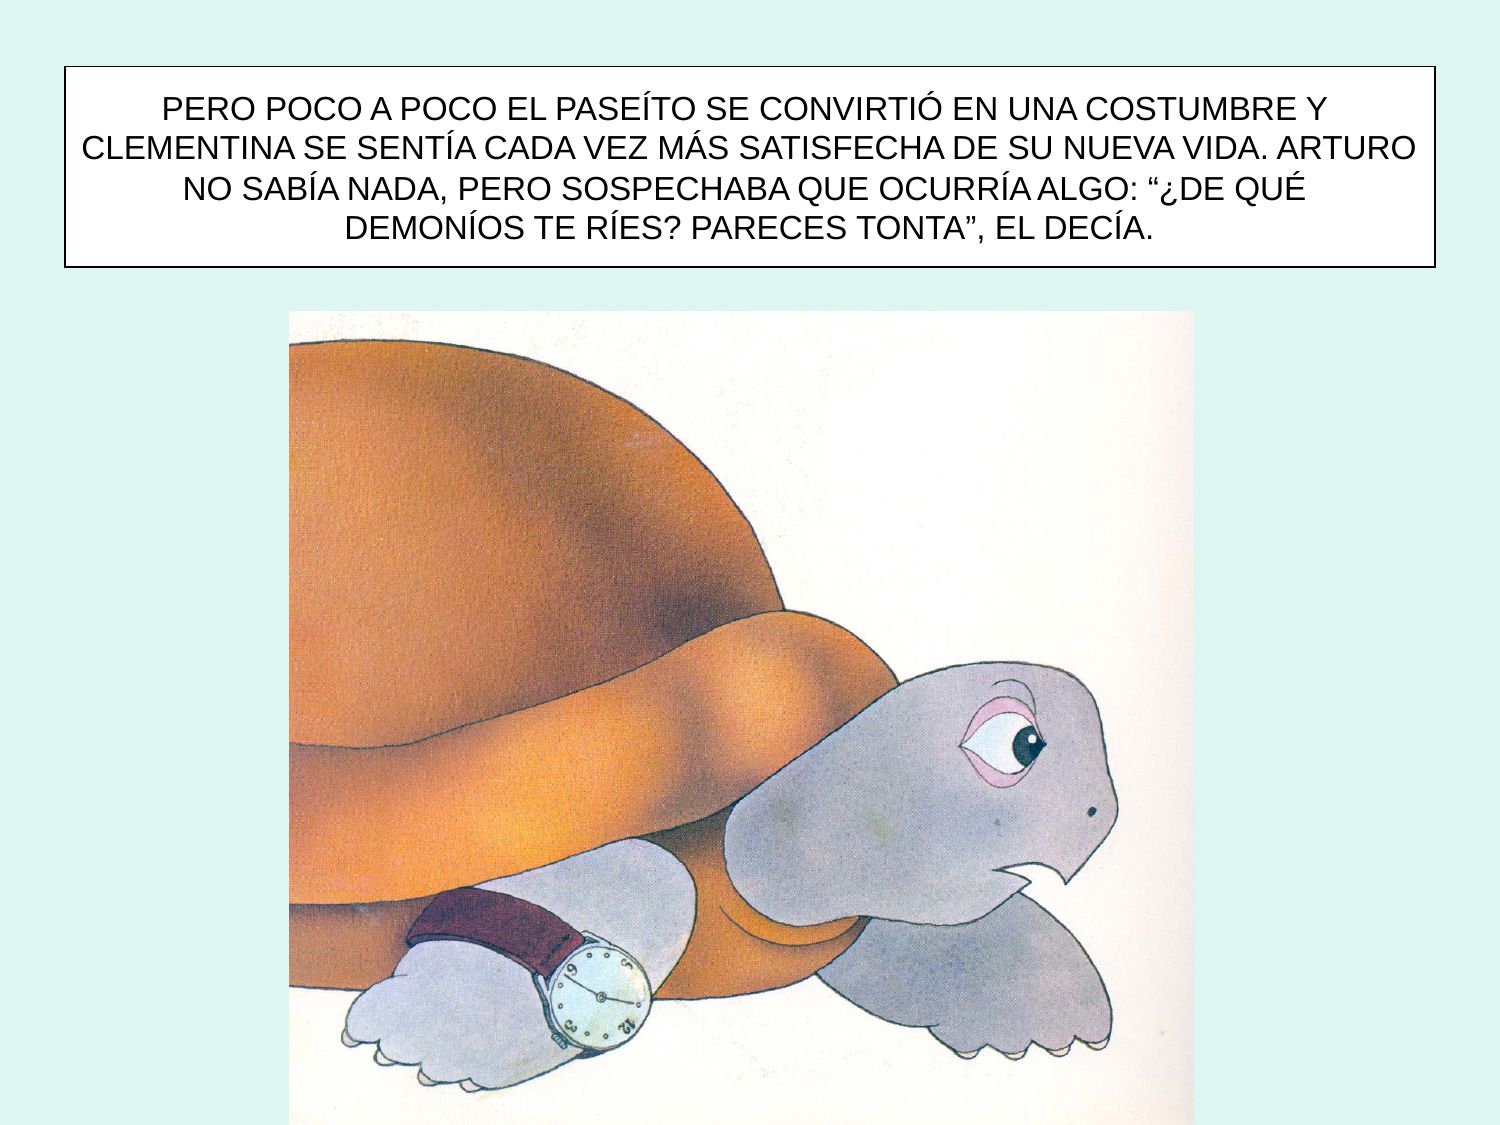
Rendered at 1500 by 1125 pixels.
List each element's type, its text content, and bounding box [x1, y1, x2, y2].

picture [288, 310, 1194, 1125]
text_box PERO POCO A POCO EL PASEÍTO SE CONVIRTIÓ EN UNA COSTUMBRE Y CLEMENTINA SE SENTÍA CADA VEZ MÁS SATISFECHA DE SU NUEVA VIDA. ARTURO NO SABÍA NADA, PERO SOSPECHABA QUE OCURRÍA ALGO: “¿DE QUÉ DEMONÍOS TE RÍES? PARECES TONTA”, EL DECÍA. [64, 66, 1436, 268]
